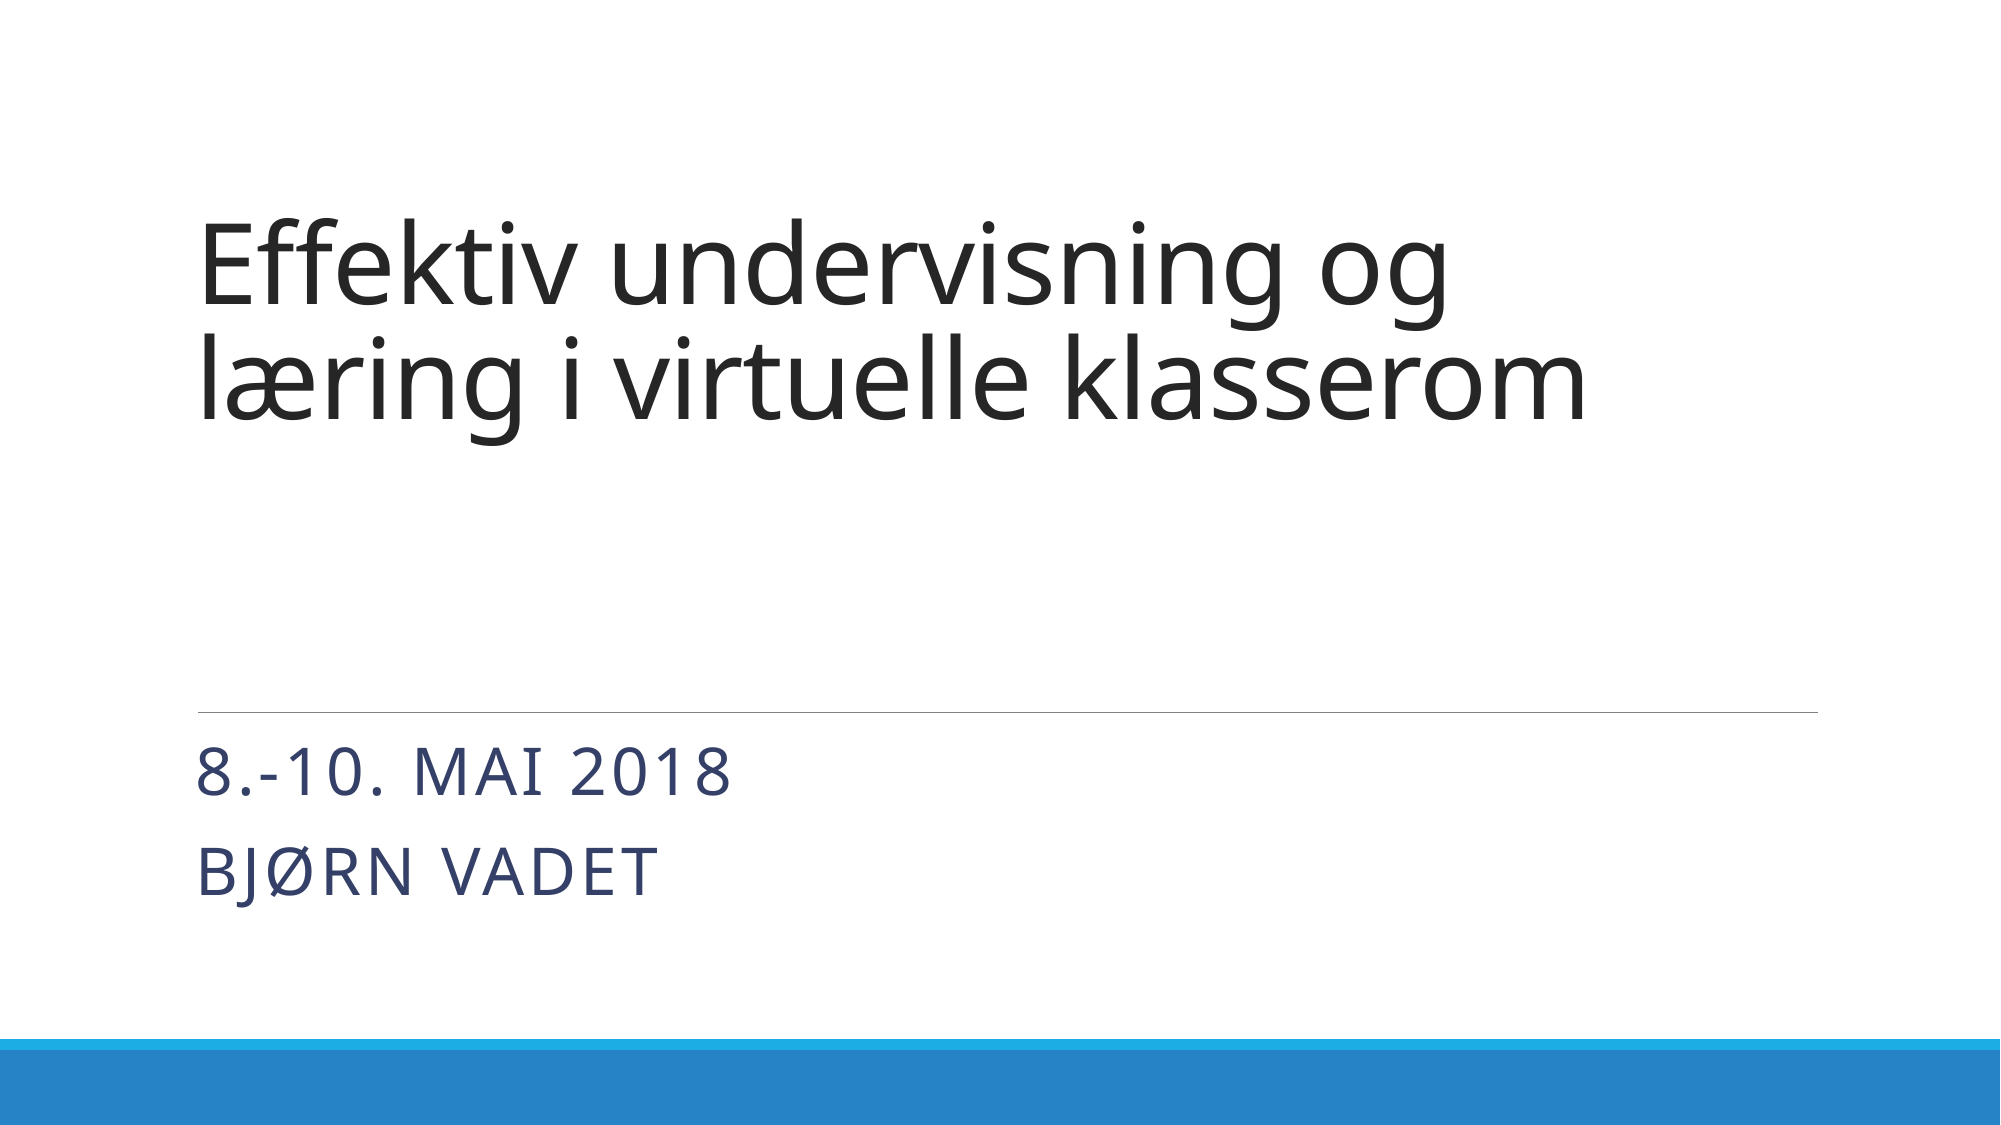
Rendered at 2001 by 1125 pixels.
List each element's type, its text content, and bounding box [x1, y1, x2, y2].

subtitle 8.-10. mai 2018 Bjørn Vadet [180, 730, 1831, 919]
title Effektiv undervisning og læring i virtuelle klasserom [180, 124, 1699, 450]
